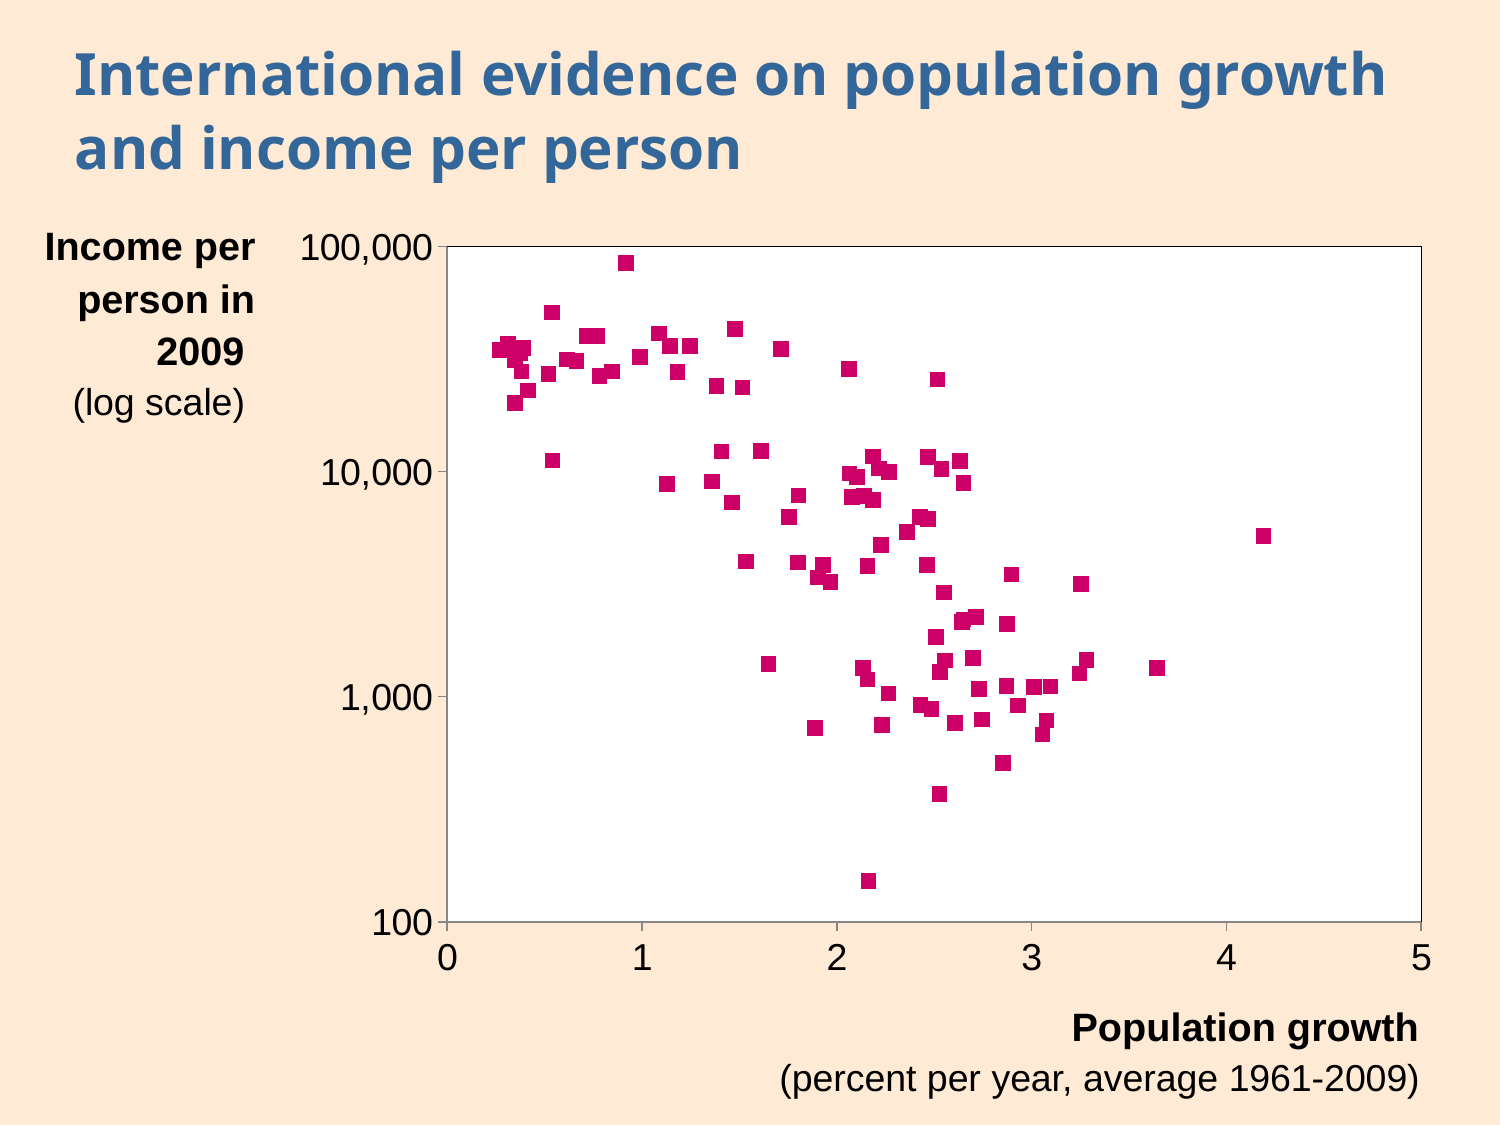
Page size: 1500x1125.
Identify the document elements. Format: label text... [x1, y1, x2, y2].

chart [275, 209, 1456, 995]
text_box Income per person in 2009 (log scale) [43, 216, 256, 423]
title International evidence on population growth and income per person [74, 34, 1428, 181]
text_box Population growth (percent per year, average 1961-2009) [779, 1002, 1431, 1100]
